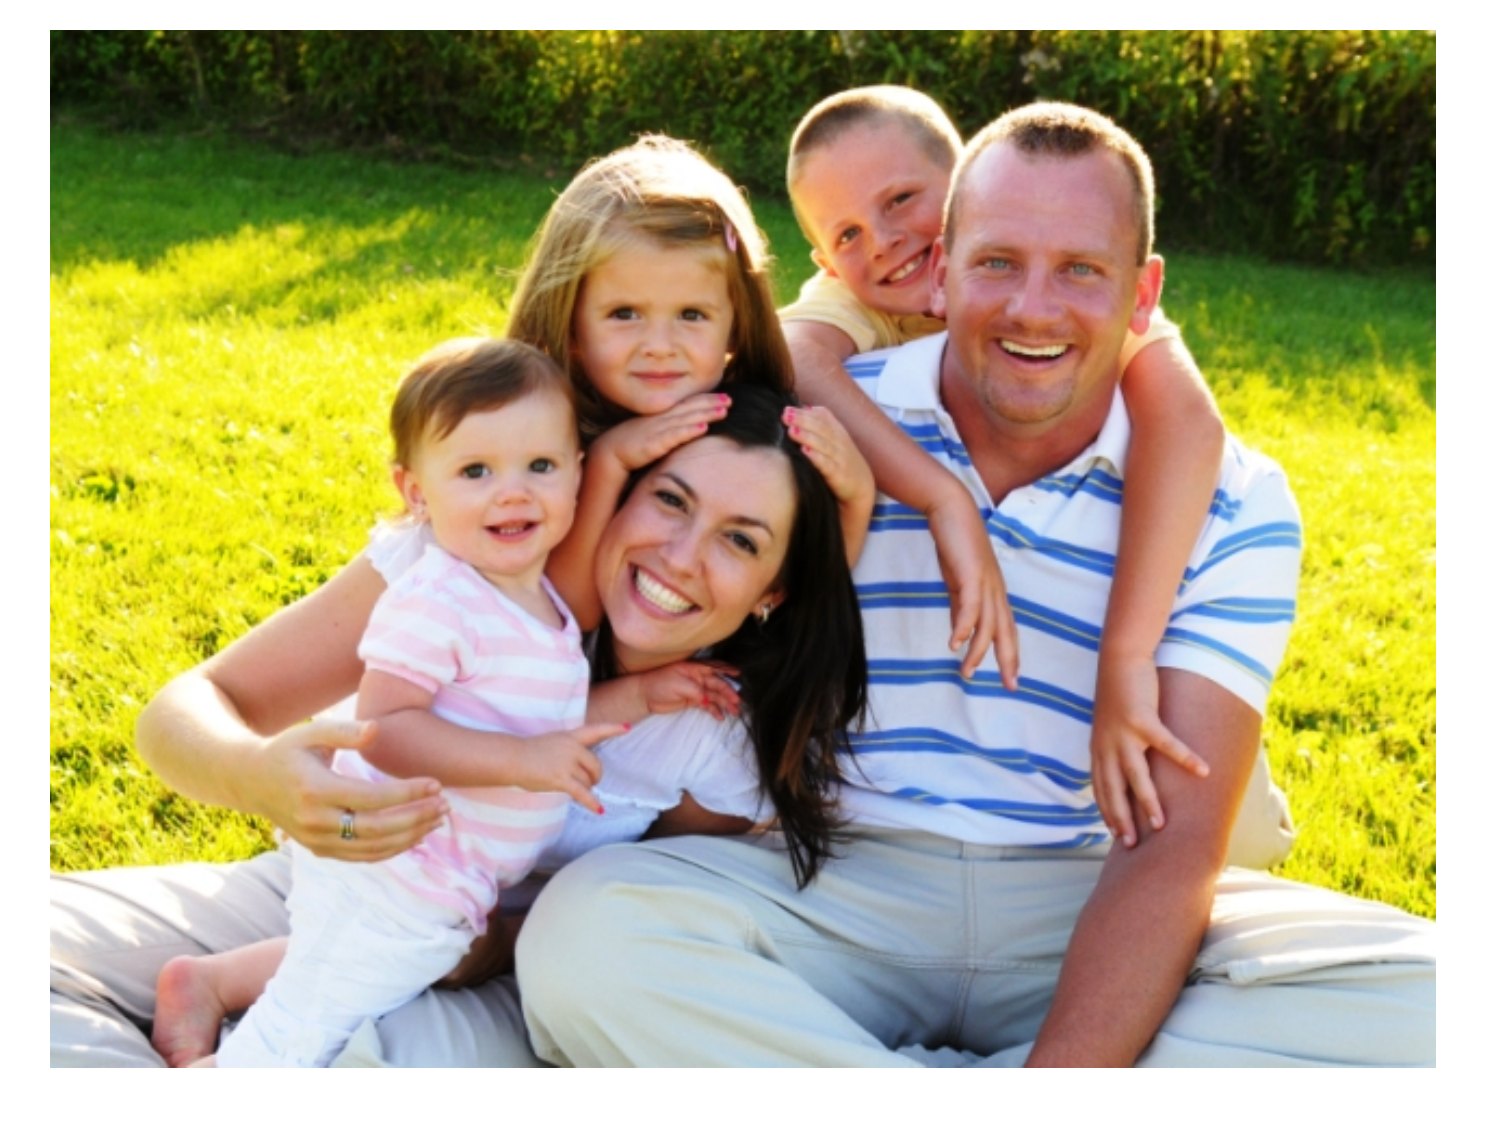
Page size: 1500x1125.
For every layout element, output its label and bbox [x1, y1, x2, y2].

picture [49, 30, 1436, 1068]
